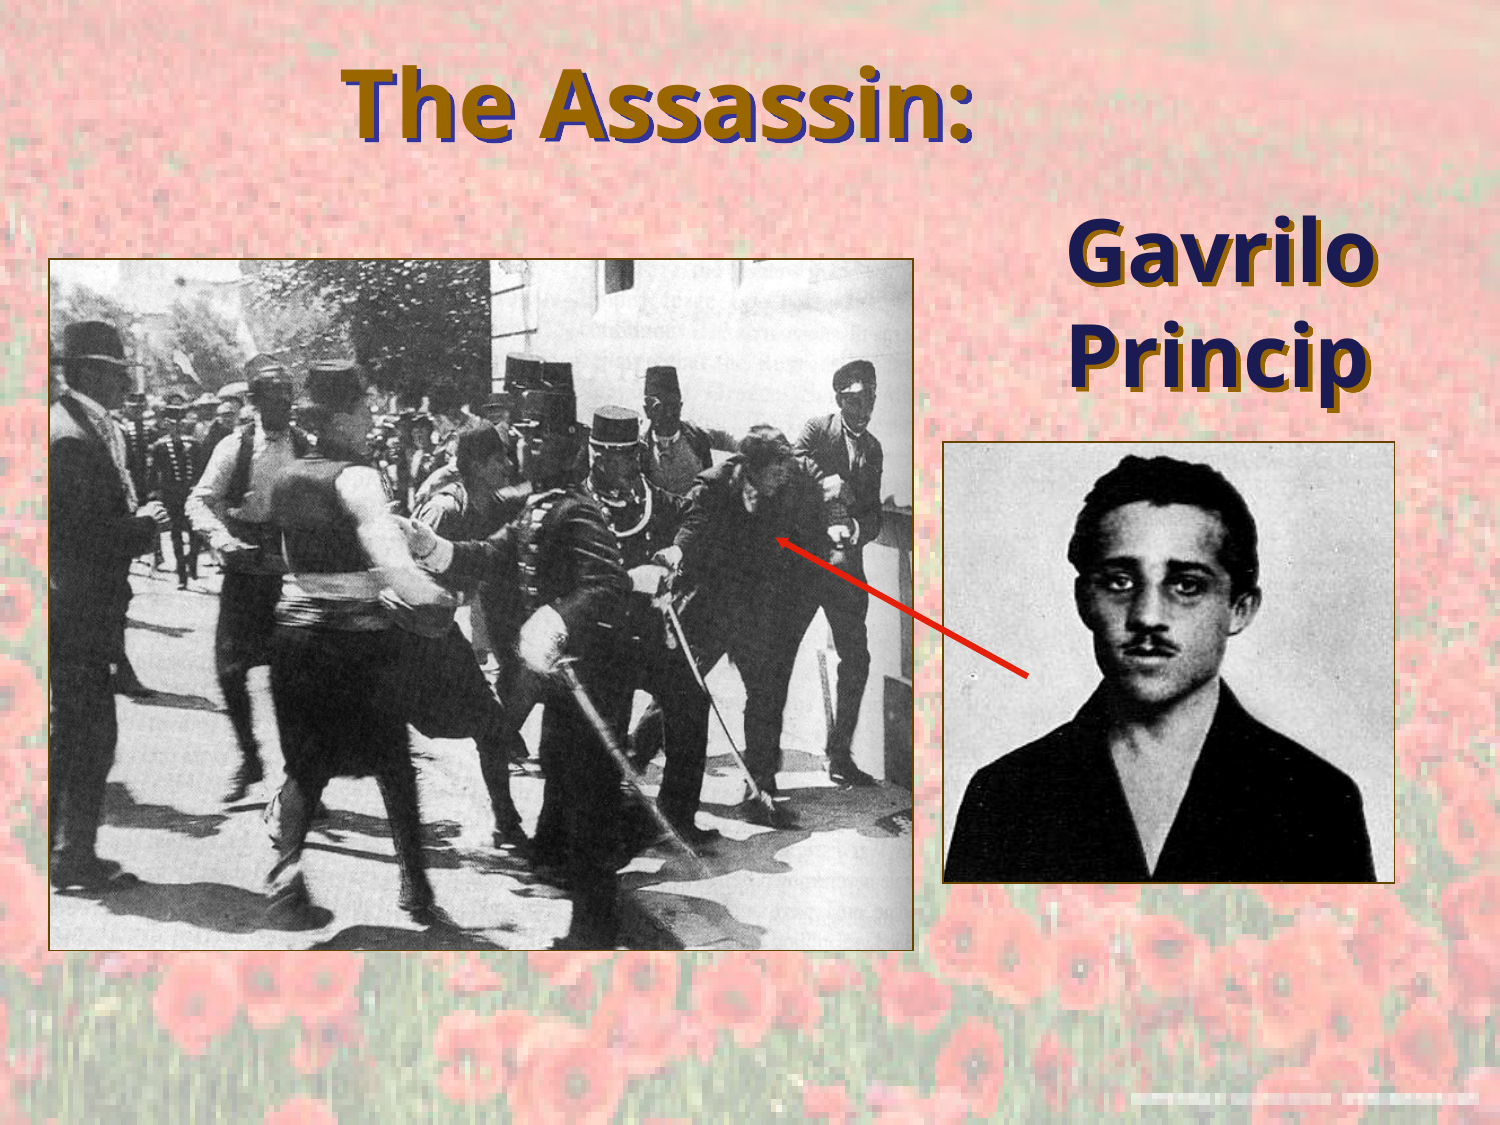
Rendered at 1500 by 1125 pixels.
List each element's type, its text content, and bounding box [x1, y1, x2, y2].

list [49, 259, 913, 951]
text_box Gavrilo Princip [1049, 187, 1393, 413]
text_box The Assassin: [225, 34, 1475, 165]
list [943, 442, 1394, 883]
